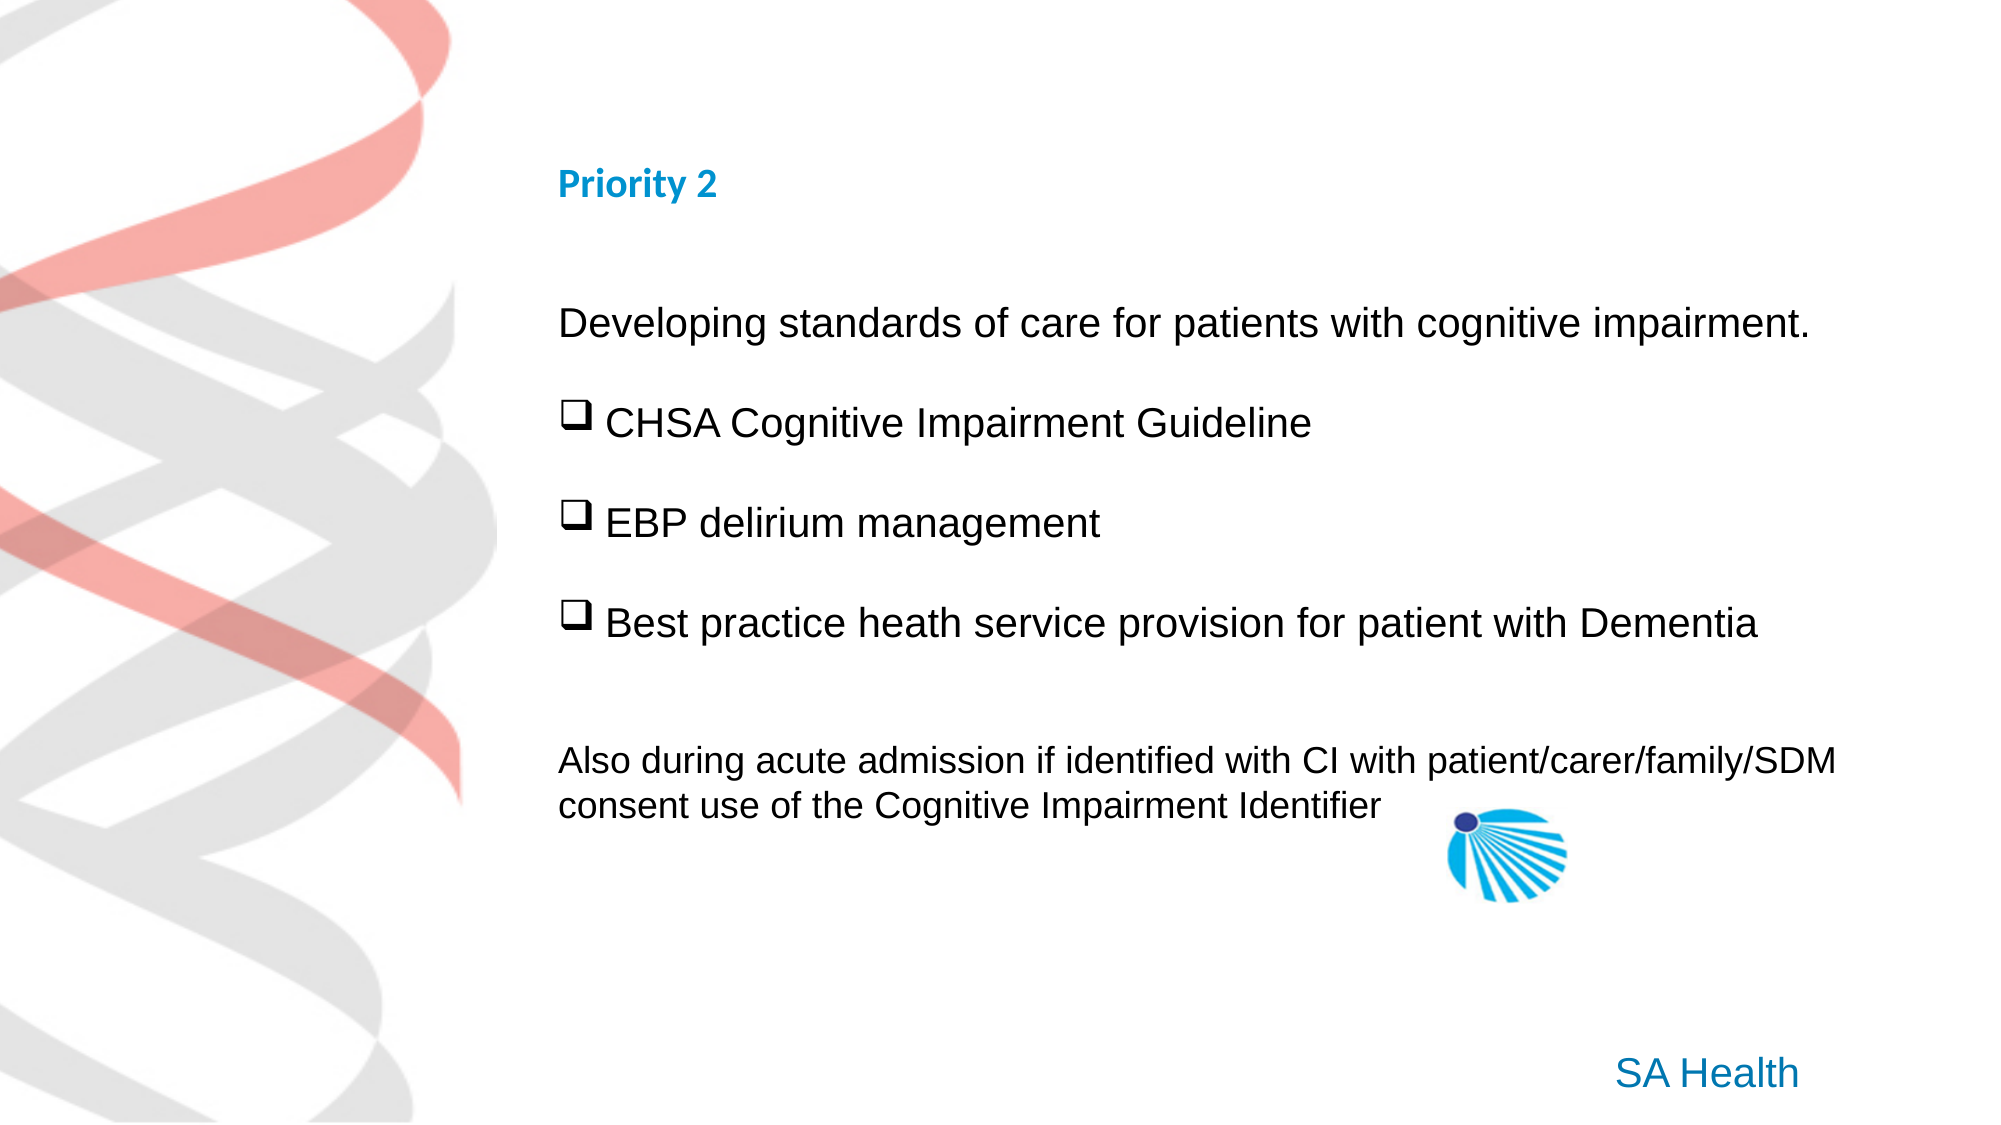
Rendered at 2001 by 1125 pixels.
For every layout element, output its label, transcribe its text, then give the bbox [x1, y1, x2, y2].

picture [0, 0, 497, 1125]
text_box Priority 2 Developing standards of care for patients with cognitive impairment. CHSA Cognitive Impairment Guideline EBP delirium management Best practice heath service provision for patient with Dementia Also during acute admission if identified with CI with patient/carer/family/SDM consent use of the Cognitive Impairment Identifier [543, 148, 1883, 878]
picture [1445, 807, 1568, 905]
